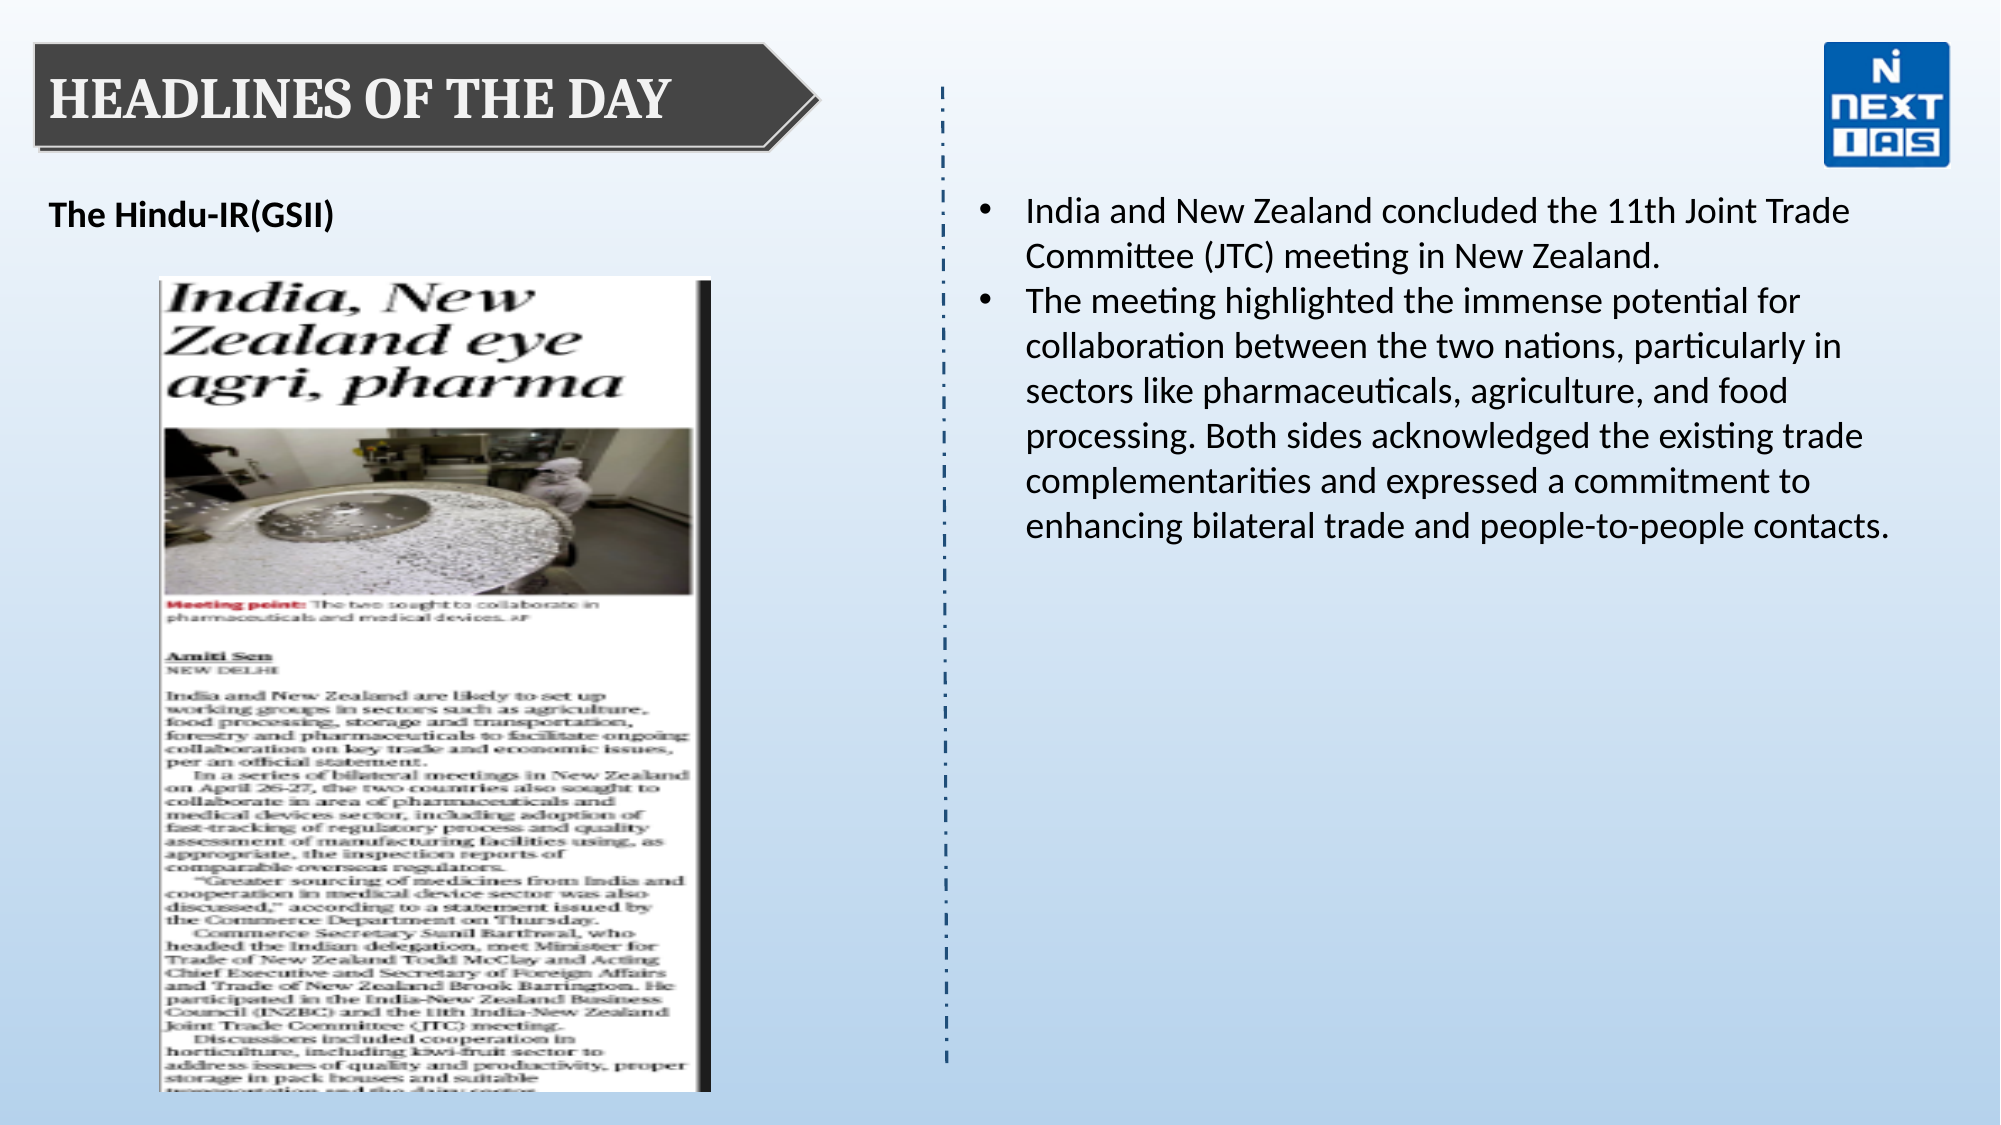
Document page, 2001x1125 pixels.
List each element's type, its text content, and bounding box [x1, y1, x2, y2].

text_box HEADLINES OF THE DAY [32, 42, 818, 148]
picture [159, 276, 711, 1092]
text_box [38, 95, 823, 153]
text_box The Hindu-IR(GSII) [33, 179, 890, 243]
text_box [942, 86, 947, 1066]
picture [1824, 42, 1951, 169]
text_box India and New Zealand concluded the 11th Joint Trade Committee (JTC) meeting in New Zealand. The meeting highlighted the immense potential for collaboration between the two nations, particularly in sectors like pharmaceuticals, agriculture, and food processing. Both sides acknowledged the existing trade complementarities and expressed a commitment to enhancing bilateral trade and people-to-people contacts. [964, 133, 1916, 554]
